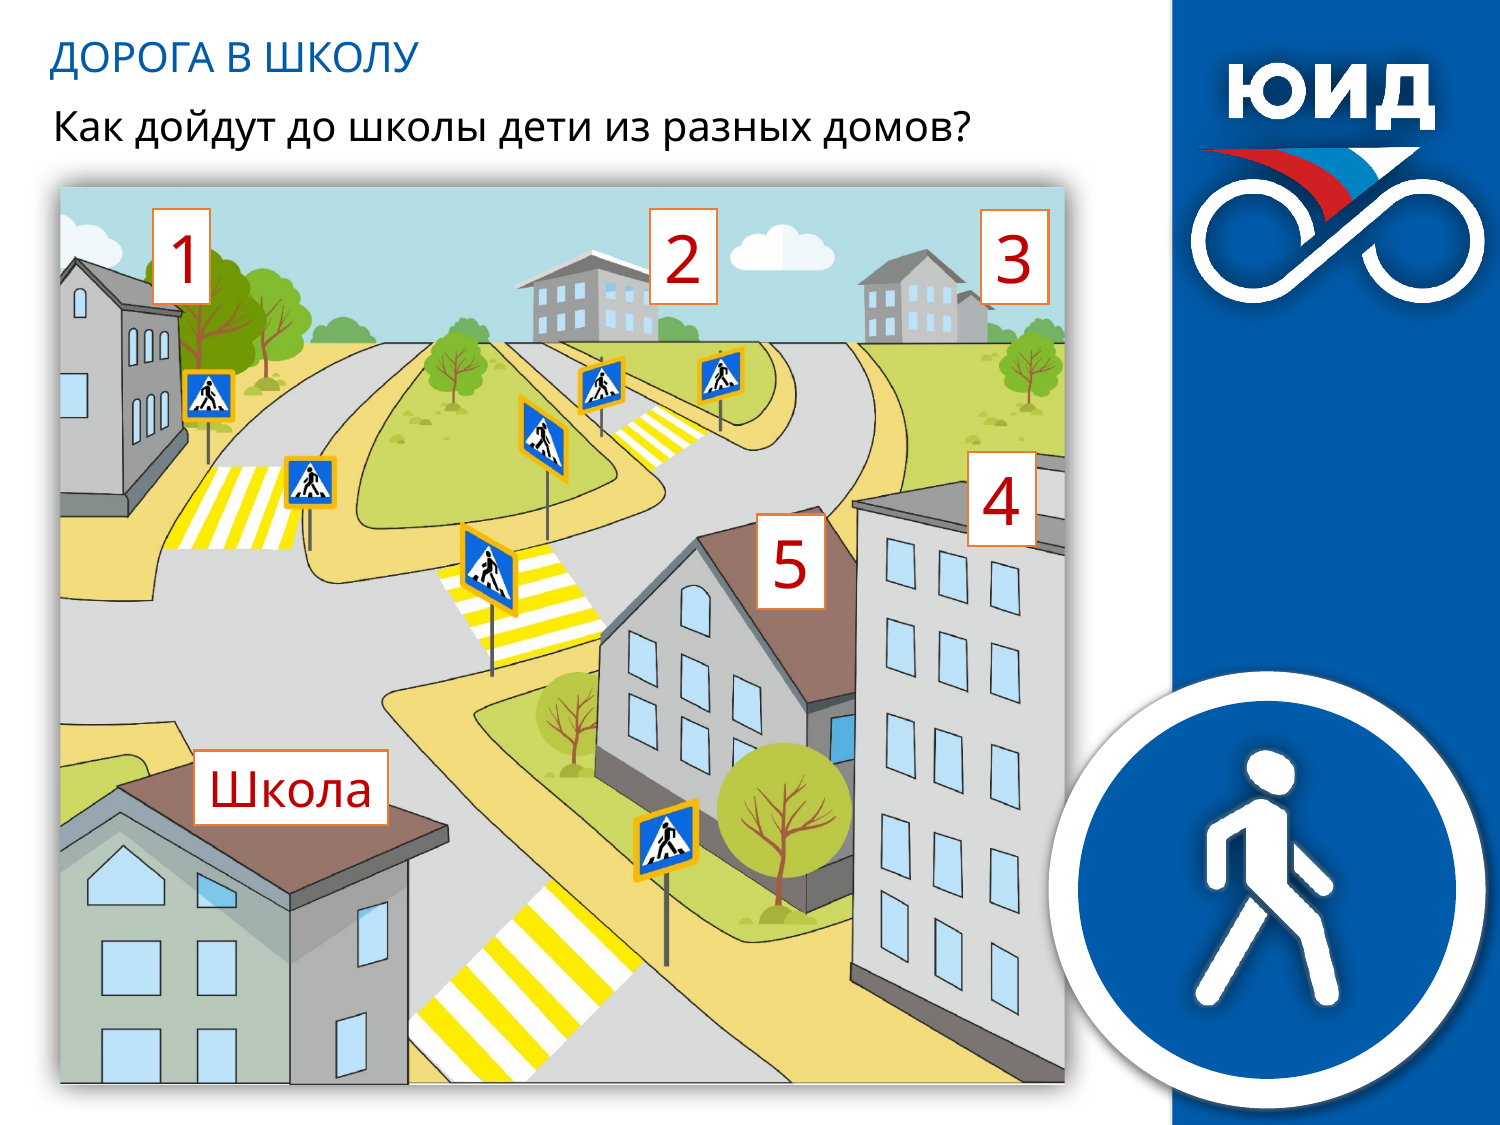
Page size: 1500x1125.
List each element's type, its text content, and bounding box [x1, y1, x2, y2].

text_box ДОРОГА В ШКОЛУ [35, 23, 1048, 89]
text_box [1048, 0, 1500, 1125]
picture [60, 187, 1048, 1085]
text_box Как дойдут до школы дети из разных домов? [37, 92, 1048, 158]
